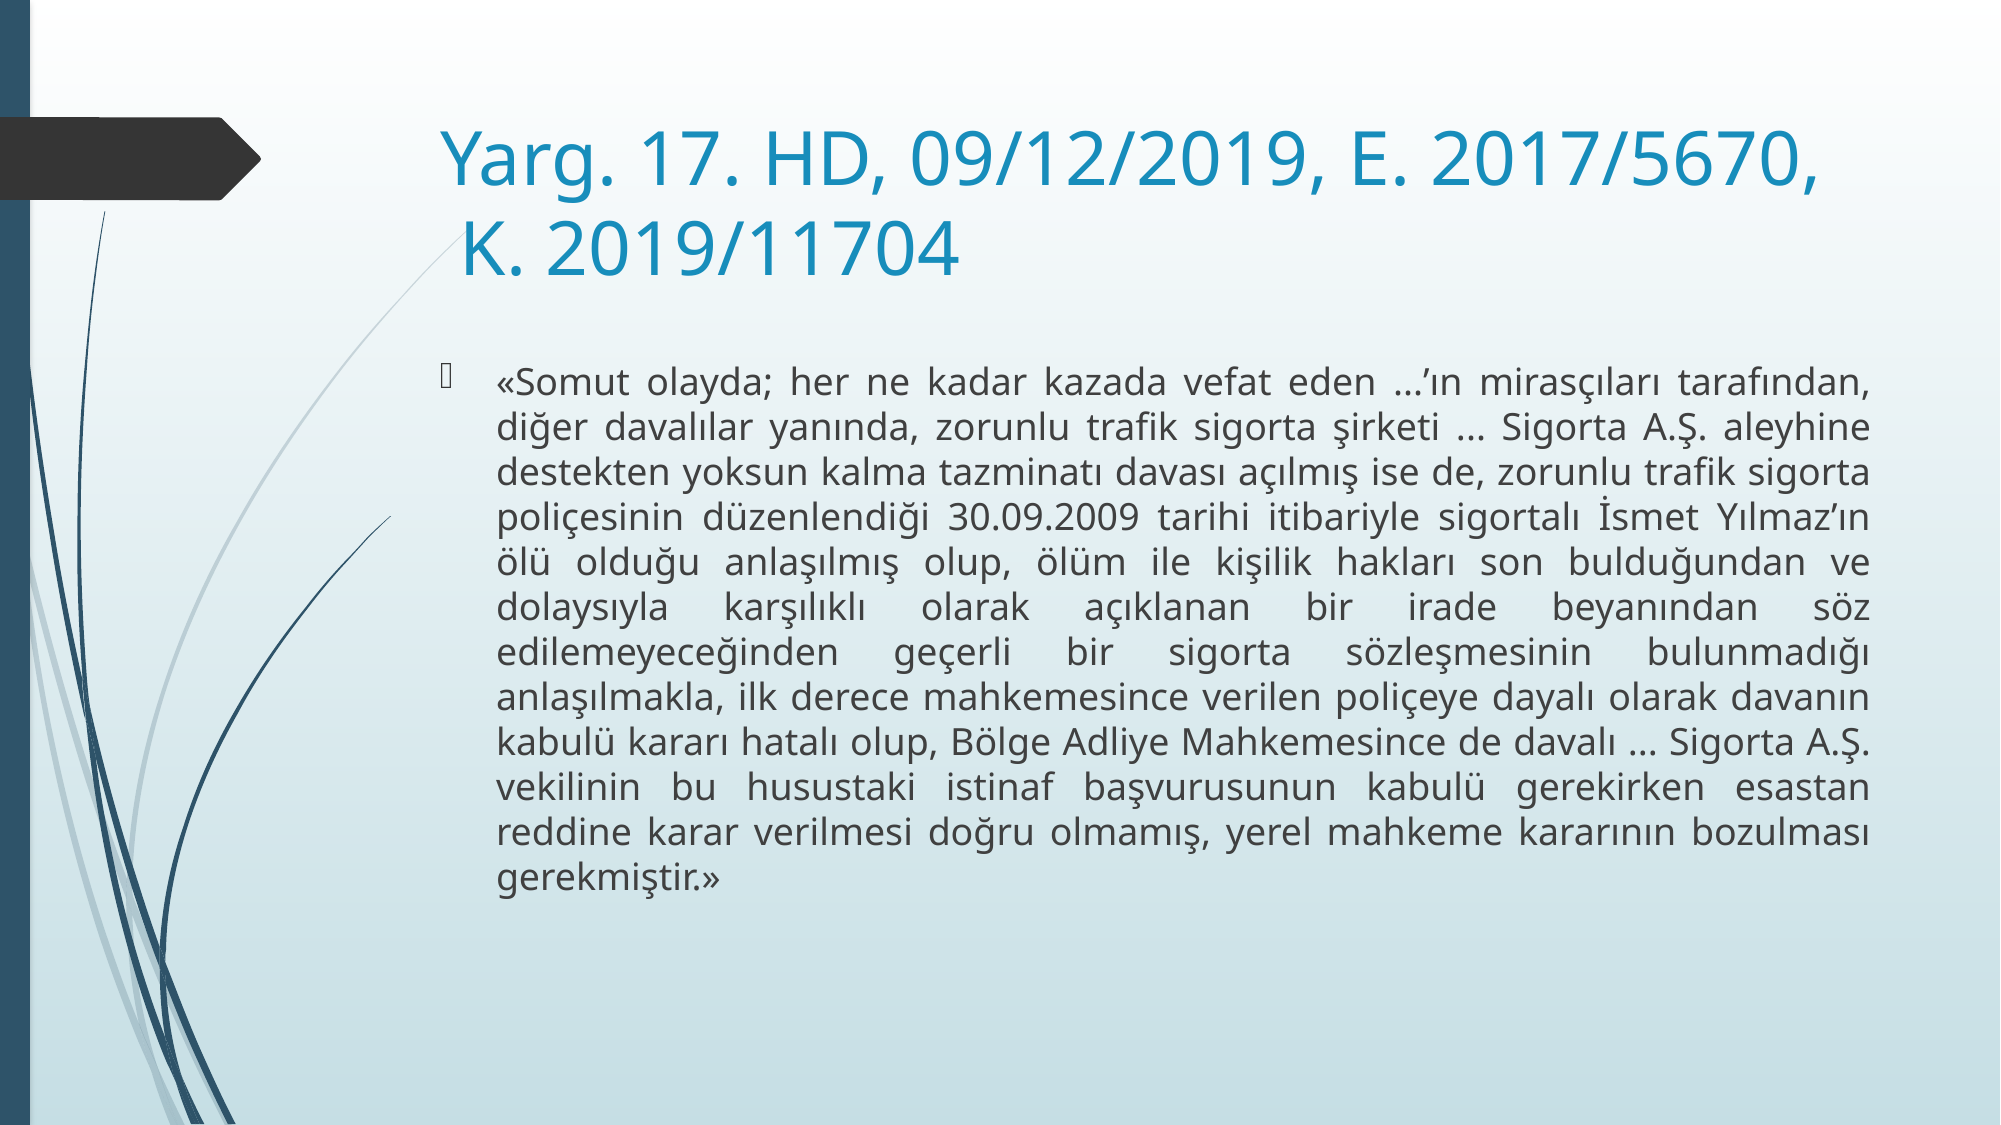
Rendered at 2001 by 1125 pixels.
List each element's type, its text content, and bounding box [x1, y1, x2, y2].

list «Somut olayda; her ne kadar kazada vefat eden ...’ın mirasçıları tarafından, diğer davalılar yanında, zorunlu trafik sigorta şirketi ... Sigorta A.Ş. aleyhine destekten yoksun kalma tazminatı davası açılmış ise de, zorunlu trafik sigorta poliçesinin düzenlendiği 30.09.2009 tarihi itibariyle sigortalı İsmet Yılmaz’ın ölü olduğu anlaşılmış olup, ölüm ile kişilik hakları son bulduğundan ve dolaysıyla karşılıklı olarak açıklanan bir irade beyanından söz edilemeyeceğinden geçerli bir sigorta sözleşmesinin bulunmadığı anlaşılmakla, ilk derece mahkemesince verilen poliçeye dayalı olarak davanın kabulü kararı hatalı olup, Bölge Adliye Mahkemesince de davalı ... Sigorta A.Ş. vekilinin bu husustaki istinaf başvurusunun kabulü gerekirken esastan reddine karar verilmesi doğru olmamış, yerel mahkeme kararının bozulması gerekmiştir.» [424, 350, 1888, 970]
title Yarg. 17. HD, 09/12/2019, E. 2017/5670, K. 2019/11704 [425, 102, 1888, 313]
